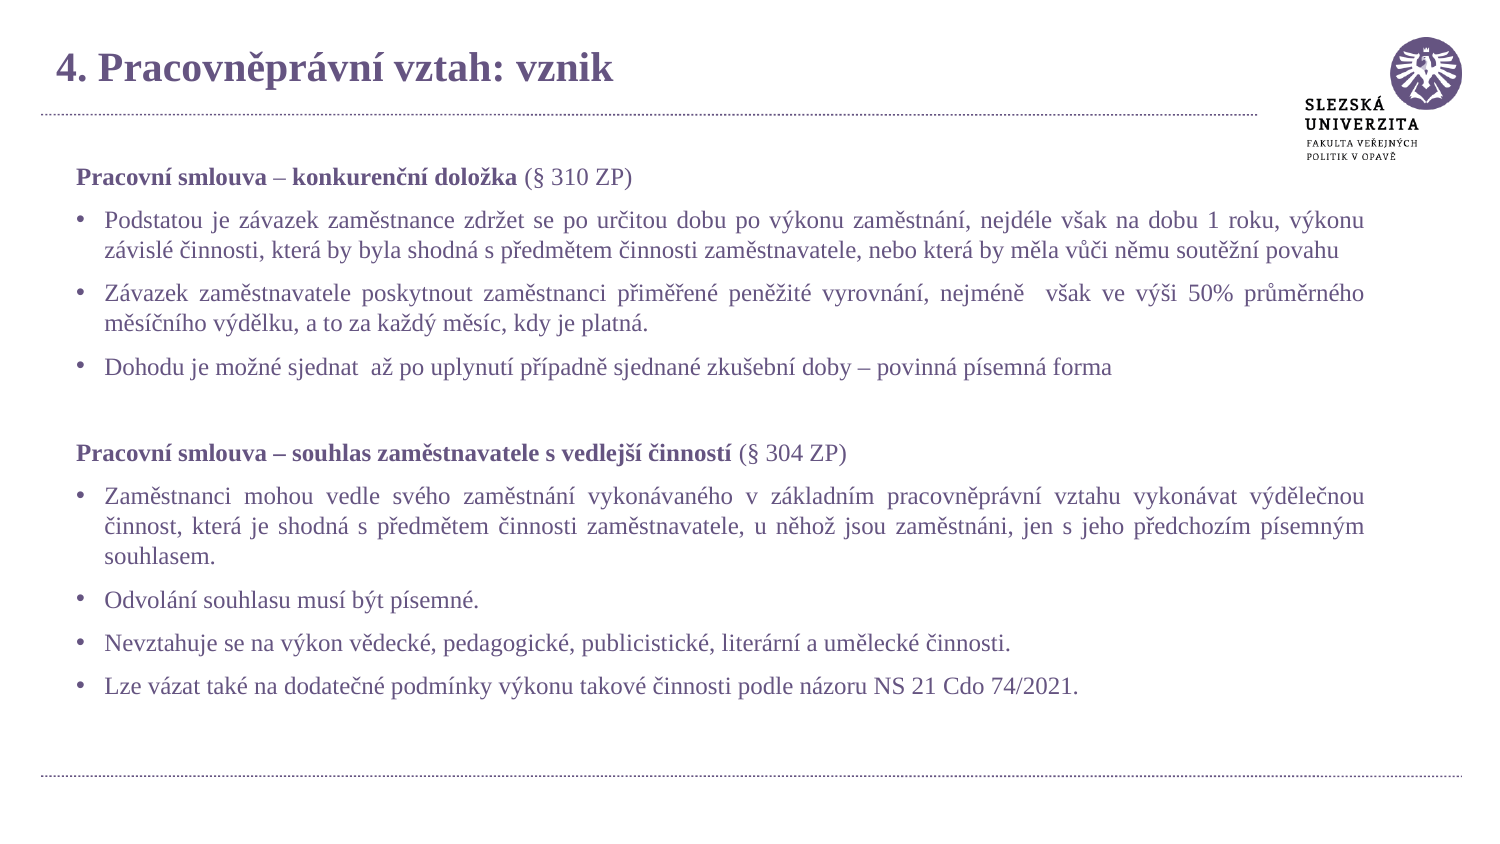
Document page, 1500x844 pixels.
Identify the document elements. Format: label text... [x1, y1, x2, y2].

picture [1305, 37, 1462, 160]
title 4. Pracovněprávní vztah: vznik [41, 32, 1220, 116]
text_box Pracovní smlouva – konkurenční doložka (§ 310 ZP) Podstatou je závazek zaměstnance zdržet se po určitou dobu po výkonu zaměstnání, nejdéle však na dobu 1 roku, výkonu závislé činnosti, která by byla shodná s předmětem činnosti zaměstnavatele, nebo která by měla vůči němu soutěžní povahu Závazek zaměstnavatele poskytnout zaměstnanci přiměřené peněžité vyrovnání, nejméně však ve výši 50% průměrného měsíčního výdělku, a to za každý měsíc, kdy je platná. Dohodu je možné sjednat až po uplynutí případně sjednané zkušební doby – povinná písemná forma Pracovní smlouva – souhlas zaměstnavatele s vedlejší činností (§ 304 ZP) Zaměstnanci mohou vedle svého zaměstnání vykonávaného v základním pracovněprávní vztahu vykonávat výdělečnou činnost, která je shodná s předmětem činnosti zaměstnavatele, u něhož jsou zaměstnáni, jen s jeho předchozím písemným souhlasem. Odvolání souhlasu musí být písemné. Nevztahuje se na výkon vědecké, pedagogické, publicistické, literární a umělecké činnosti. Lze vázat také na dodatečné podmínky výkonu takové činnosti podle názoru NS 21 Cdo 74/2021. [61, 152, 1382, 774]
